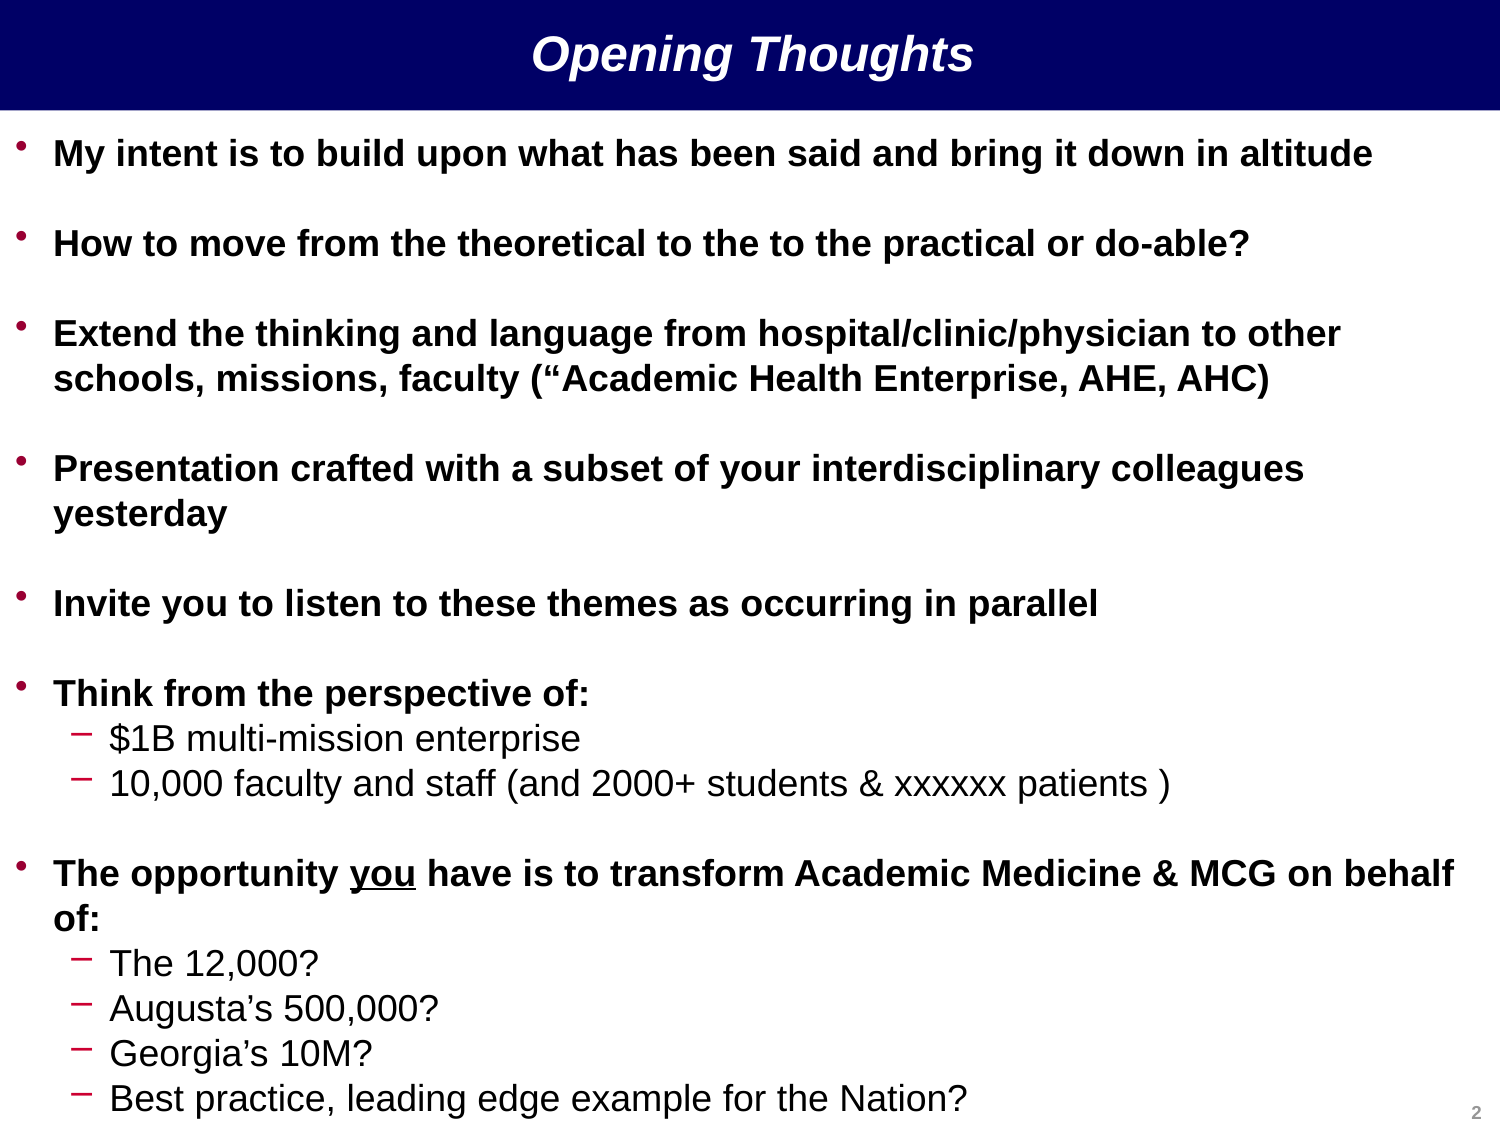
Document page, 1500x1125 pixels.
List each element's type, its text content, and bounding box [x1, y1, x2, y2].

list My intent is to build upon what has been said and bring it down in altitude How to move from the theoretical to the to the practical or do-able? Extend the thinking and language from hospital/clinic/physician to other schools, missions, faculty (“Academic Health Enterprise, AHE, AHC) Presentation crafted with a subset of your interdisciplinary colleagues yesterday Invite you to listen to these themes as occurring in parallel Think from the perspective of: $1B multi-mission enterprise 10,000 faculty and staff (and 2000+ students & xxxxxx patients ) The opportunity you have is to transform Academic Medicine & MCG on behalf of: The 12,000? Augusta’s 500,000? Georgia’s 10M? Best practice, leading edge example for the Nation? [0, 120, 1500, 1125]
text_box Opening Thoughts [49, 30, 1457, 82]
